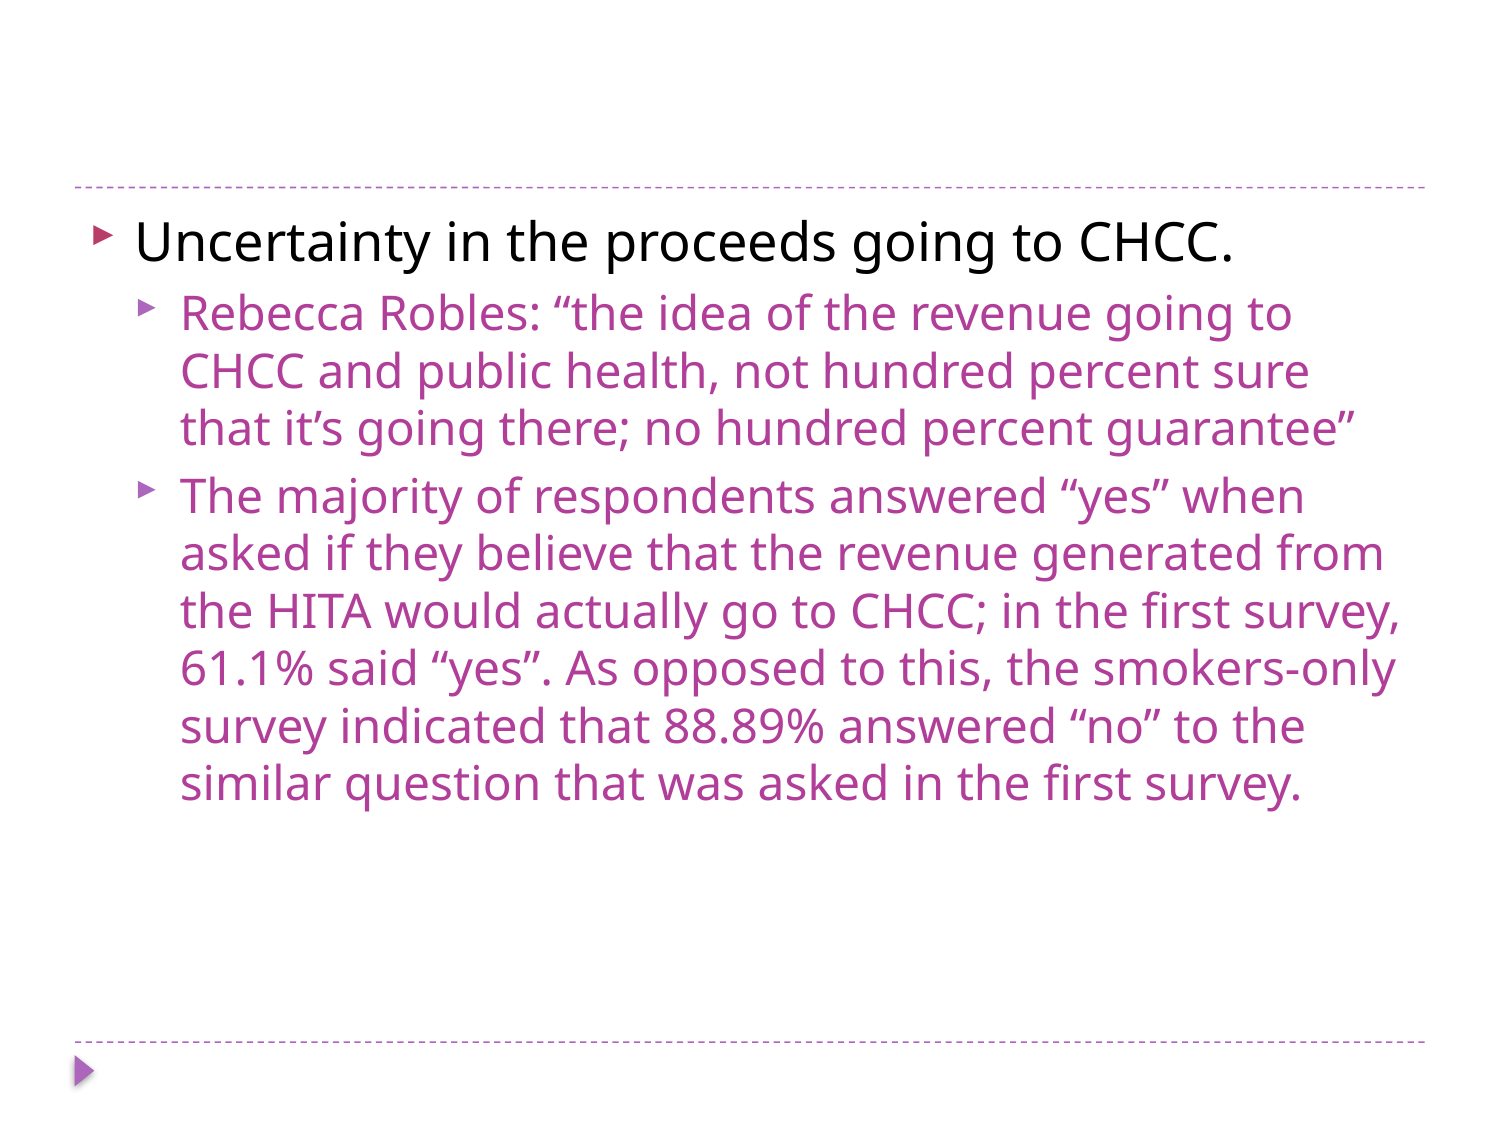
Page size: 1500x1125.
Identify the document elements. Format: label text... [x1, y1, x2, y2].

list Uncertainty in the proceeds going to CHCC. Rebecca Robles: “the idea of the revenue going to CHCC and public health, not hundred percent sure that it’s going there; no hundred percent guarantee” The majority of respondents answered “yes” when asked if they believe that the revenue generated from the HITA would actually go to CHCC; in the first survey, 61.1% said “yes”. As opposed to this, the smokers-only survey indicated that 88.89% answered “no” to the similar question that was asked in the first survey. [75, 200, 1425, 1010]
